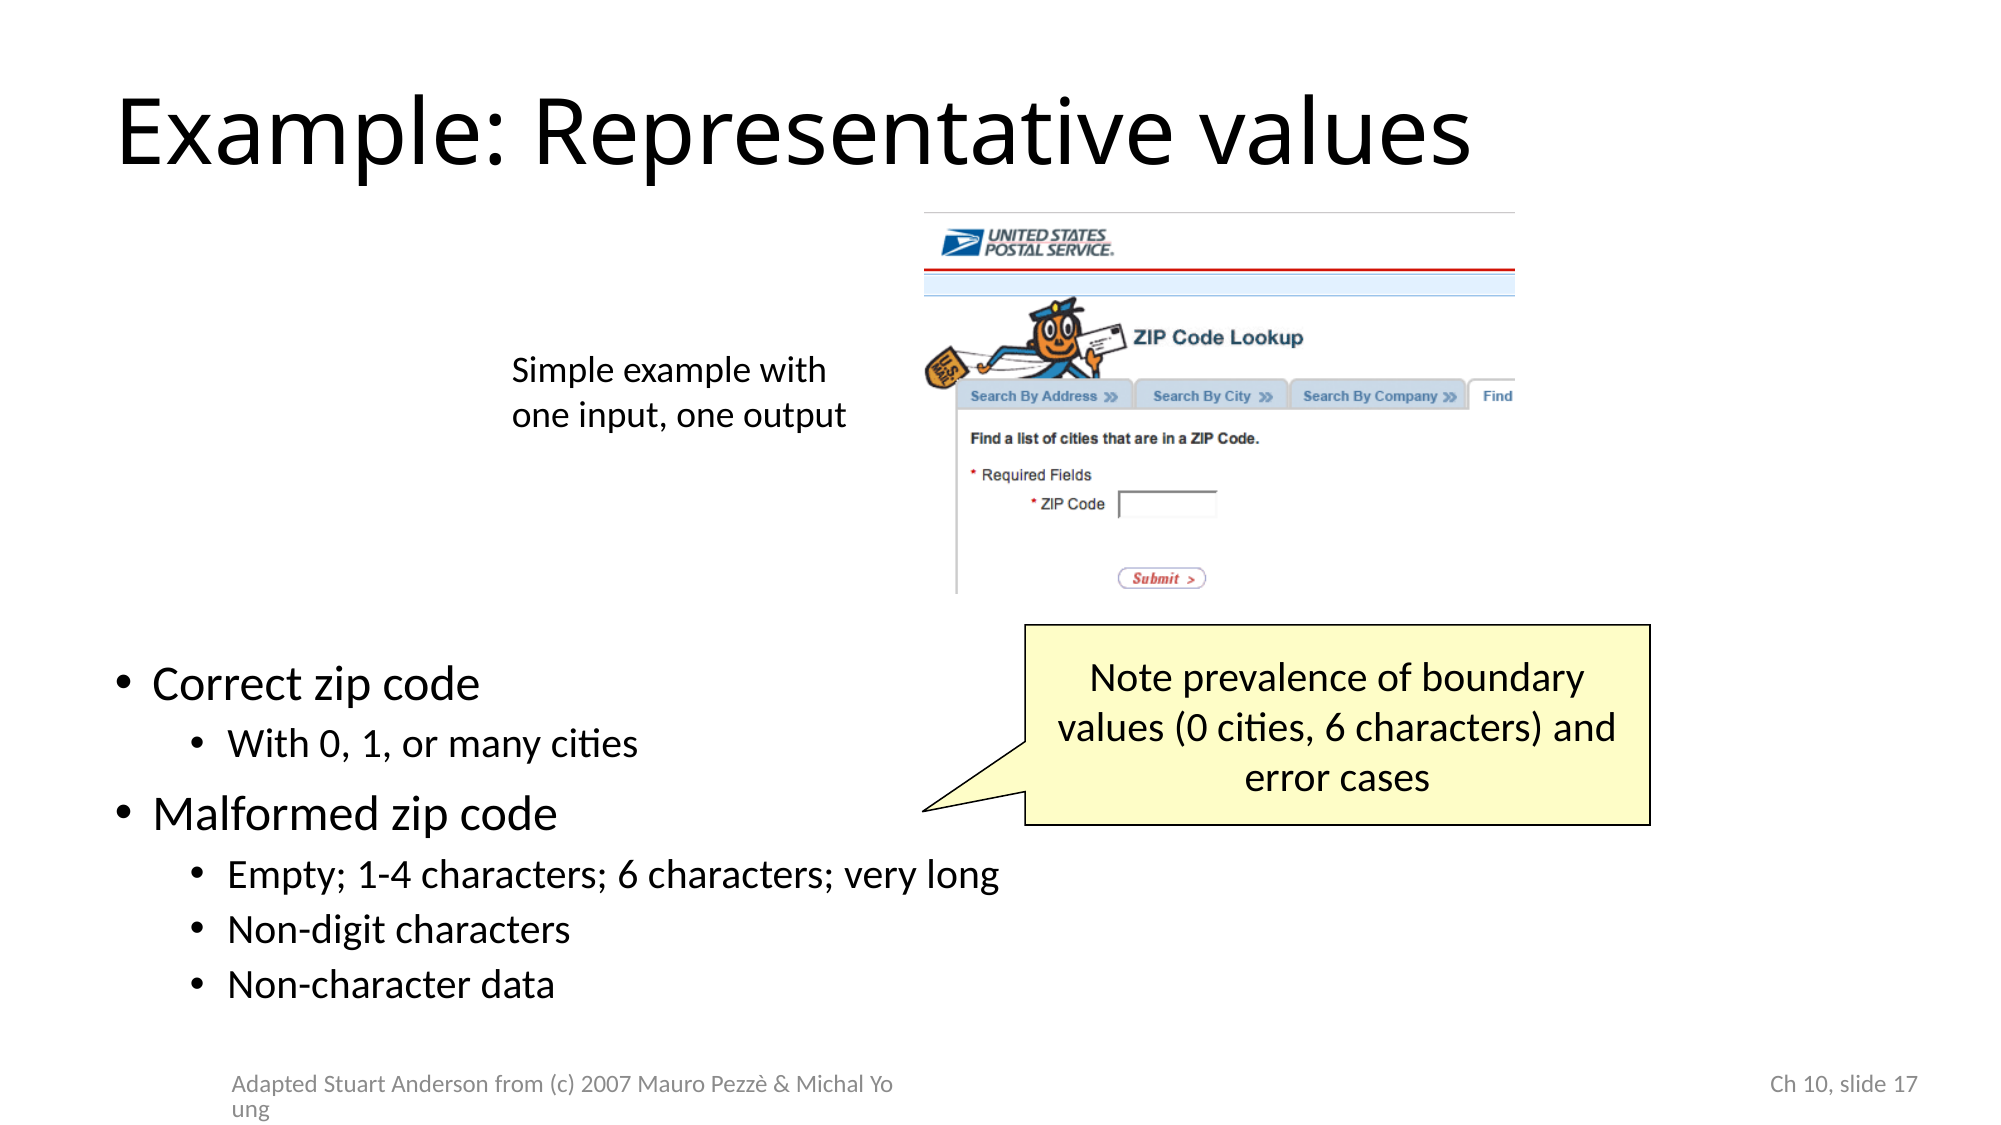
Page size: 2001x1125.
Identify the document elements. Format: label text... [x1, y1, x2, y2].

picture [924, 212, 1515, 594]
footer Adapted Stuart Anderson from (c) 2007 Mauro Pezzè & Michal Young [216, 1062, 917, 1103]
title Example: Representative values [99, 45, 1900, 225]
slide_number Ch 10, slide 17 [1466, 1062, 1934, 1103]
list Correct zip code With 0, 1, or many cities Malformed zip code Empty; 1-4 characters; 6 characters; very long Non-digit characters Non-character data [99, 650, 1900, 1038]
text_box Simple example with one input, one output [497, 337, 863, 443]
text_box Note prevalence of boundary values (0 cities, 6 characters) and error cases [922, 624, 1651, 826]
